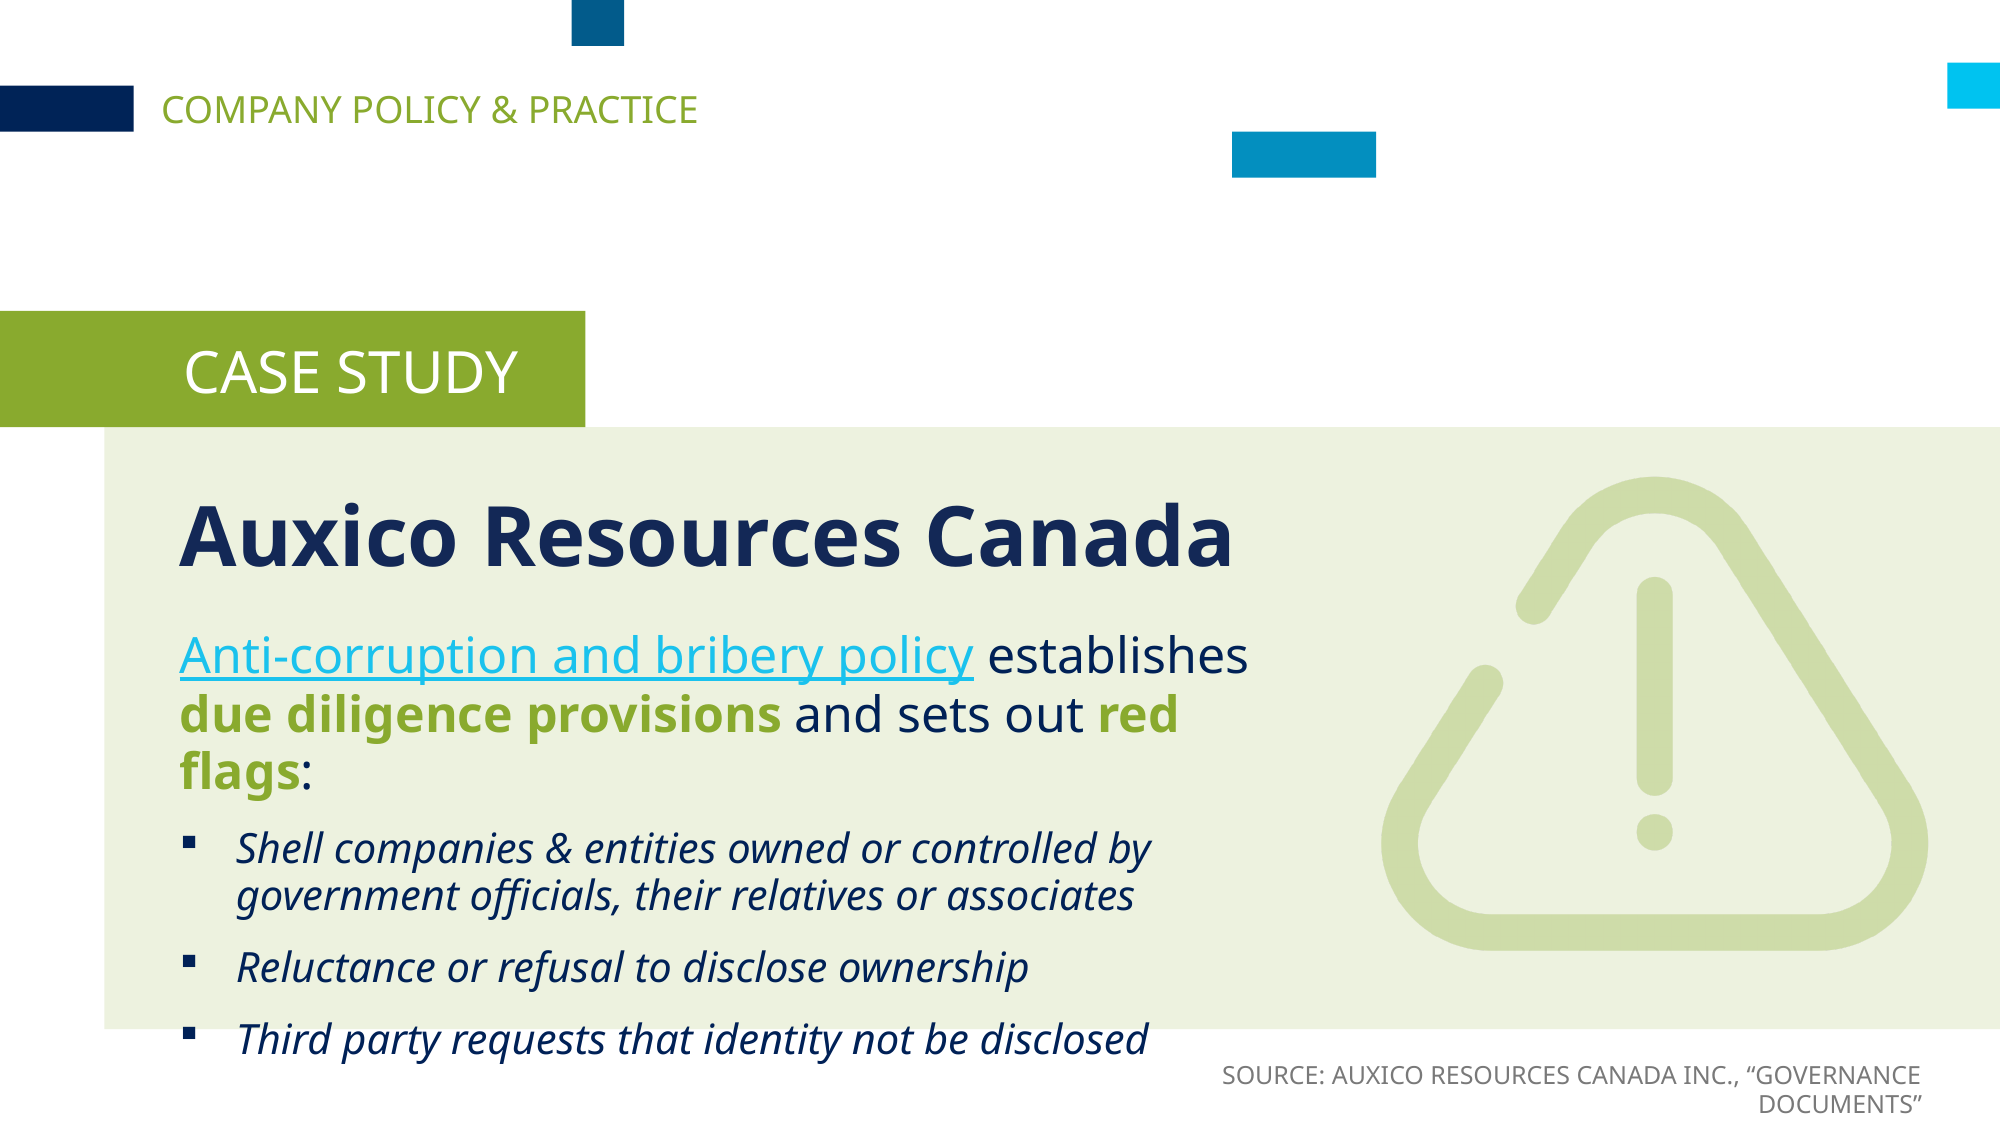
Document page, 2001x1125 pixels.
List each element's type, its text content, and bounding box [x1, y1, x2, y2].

list COMPANY POLICY & PRACTICE [145, 82, 1028, 150]
list Auxico Resources Canada [164, 487, 1363, 638]
picture [1363, 422, 1946, 1005]
text_box SOURCE: AUXICO RESOURCES CANADA INC., “GOVERNANCE DOCUMENTS” [1079, 1051, 1938, 1125]
list CASE STUDY [168, 333, 1235, 428]
list Anti-corruption and bribery policy establishes due diligence provisions and sets out red flags: Shell companies & entities owned or controlled by government officials, their relatives or associates Reluctance or refusal to disclose ownership Third party requests that identity not be disclosed [164, 616, 1331, 1070]
